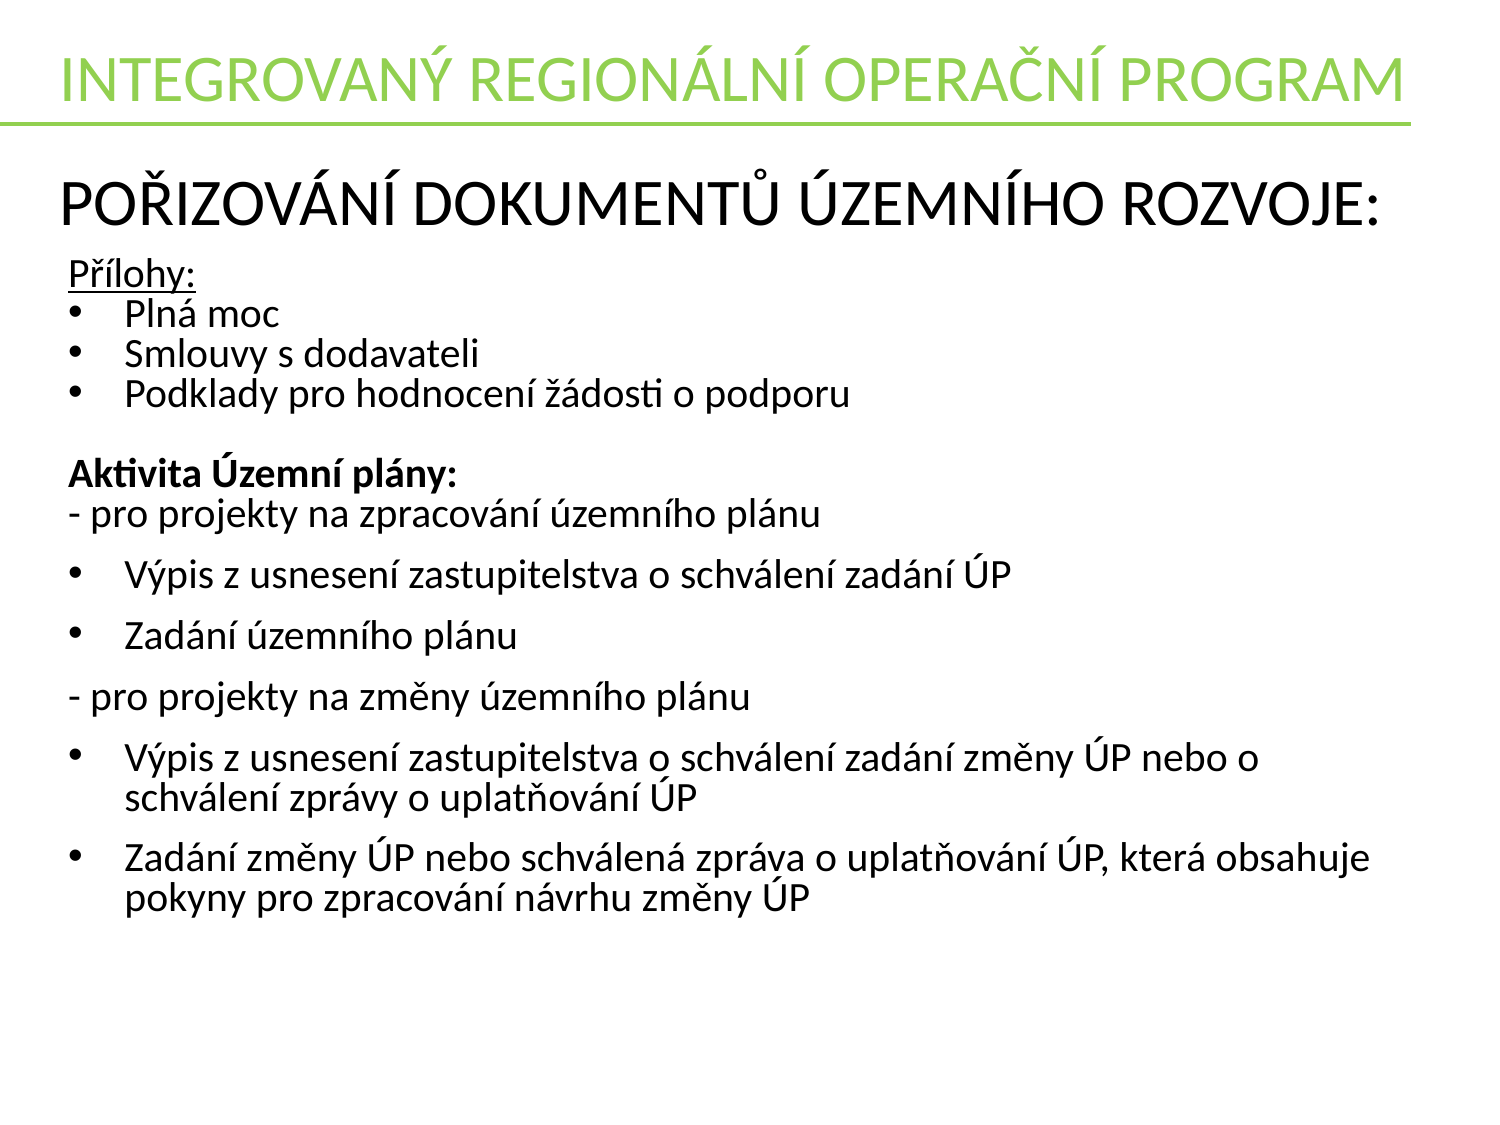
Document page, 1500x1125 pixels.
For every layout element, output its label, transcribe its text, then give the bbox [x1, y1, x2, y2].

text_box Přílohy: Plná moc Smlouvy s dodavateli Podklady pro hodnocení žádosti o podporu Aktivita Územní plány: - pro projekty na zpracování územního plánu Výpis z usnesení zastupitelstva o schválení zadání ÚP Zadání územního plánu - pro projekty na změny územního plánu Výpis z usnesení zastupitelstva o schválení zadání změny ÚP nebo o schválení zprávy o uplatňování ÚP Zadání změny ÚP nebo schválená zpráva o uplatňování ÚP, která obsahuje pokyny pro zpracování návrhu změny ÚP [53, 248, 1407, 989]
text_box Pořizování dokumentů územního rozvoje: [44, 167, 1462, 246]
text_box INTEGROVANÝ REGIONÁLNÍ OPERAČNÍ PROGRAM [44, 42, 1438, 122]
